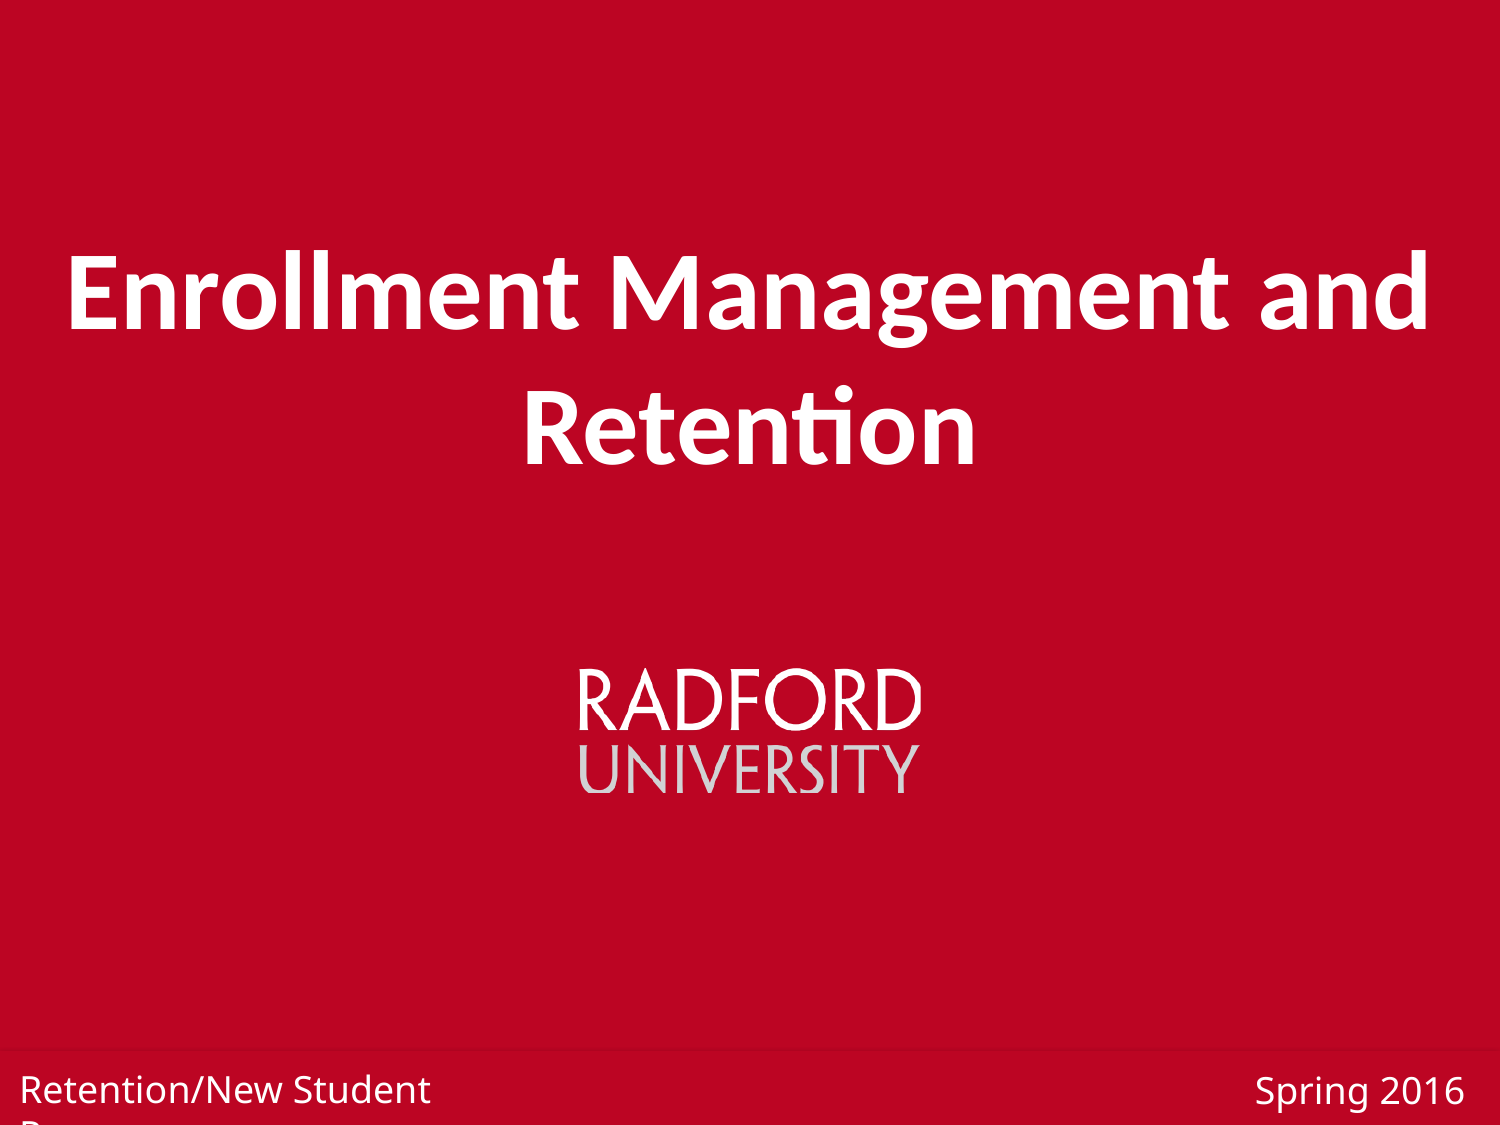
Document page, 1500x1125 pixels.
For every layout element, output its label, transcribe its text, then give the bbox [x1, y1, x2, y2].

list Retention/New Student Programs [4, 1058, 602, 1125]
title Enrollment Management and Retention [0, 210, 1500, 560]
list Spring 2016 [1240, 1059, 1500, 1125]
